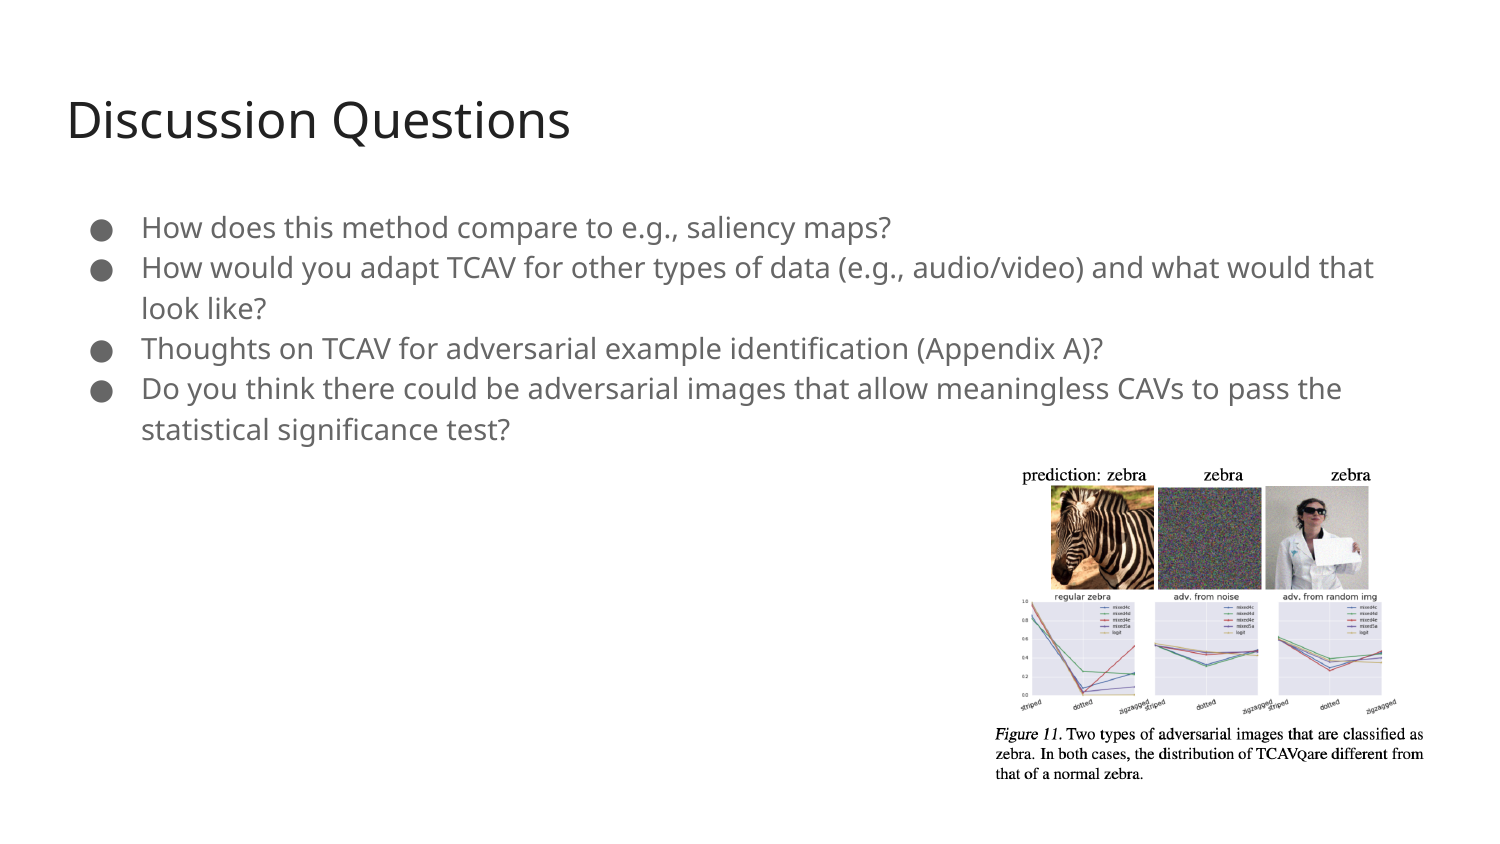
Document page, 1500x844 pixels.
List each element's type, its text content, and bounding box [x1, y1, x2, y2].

picture [989, 460, 1434, 787]
list How does this method compare to e.g., saliency maps? How would you adapt TCAV for other types of data (e.g., audio/video) and what would that look like? Thoughts on TCAV for adversarial example identification (Appendix A)? Do you think there could be adversarial images that allow meaningless CAVs to pass the statistical significance test? [51, 189, 1449, 750]
title Discussion Questions [51, 72, 1449, 167]
